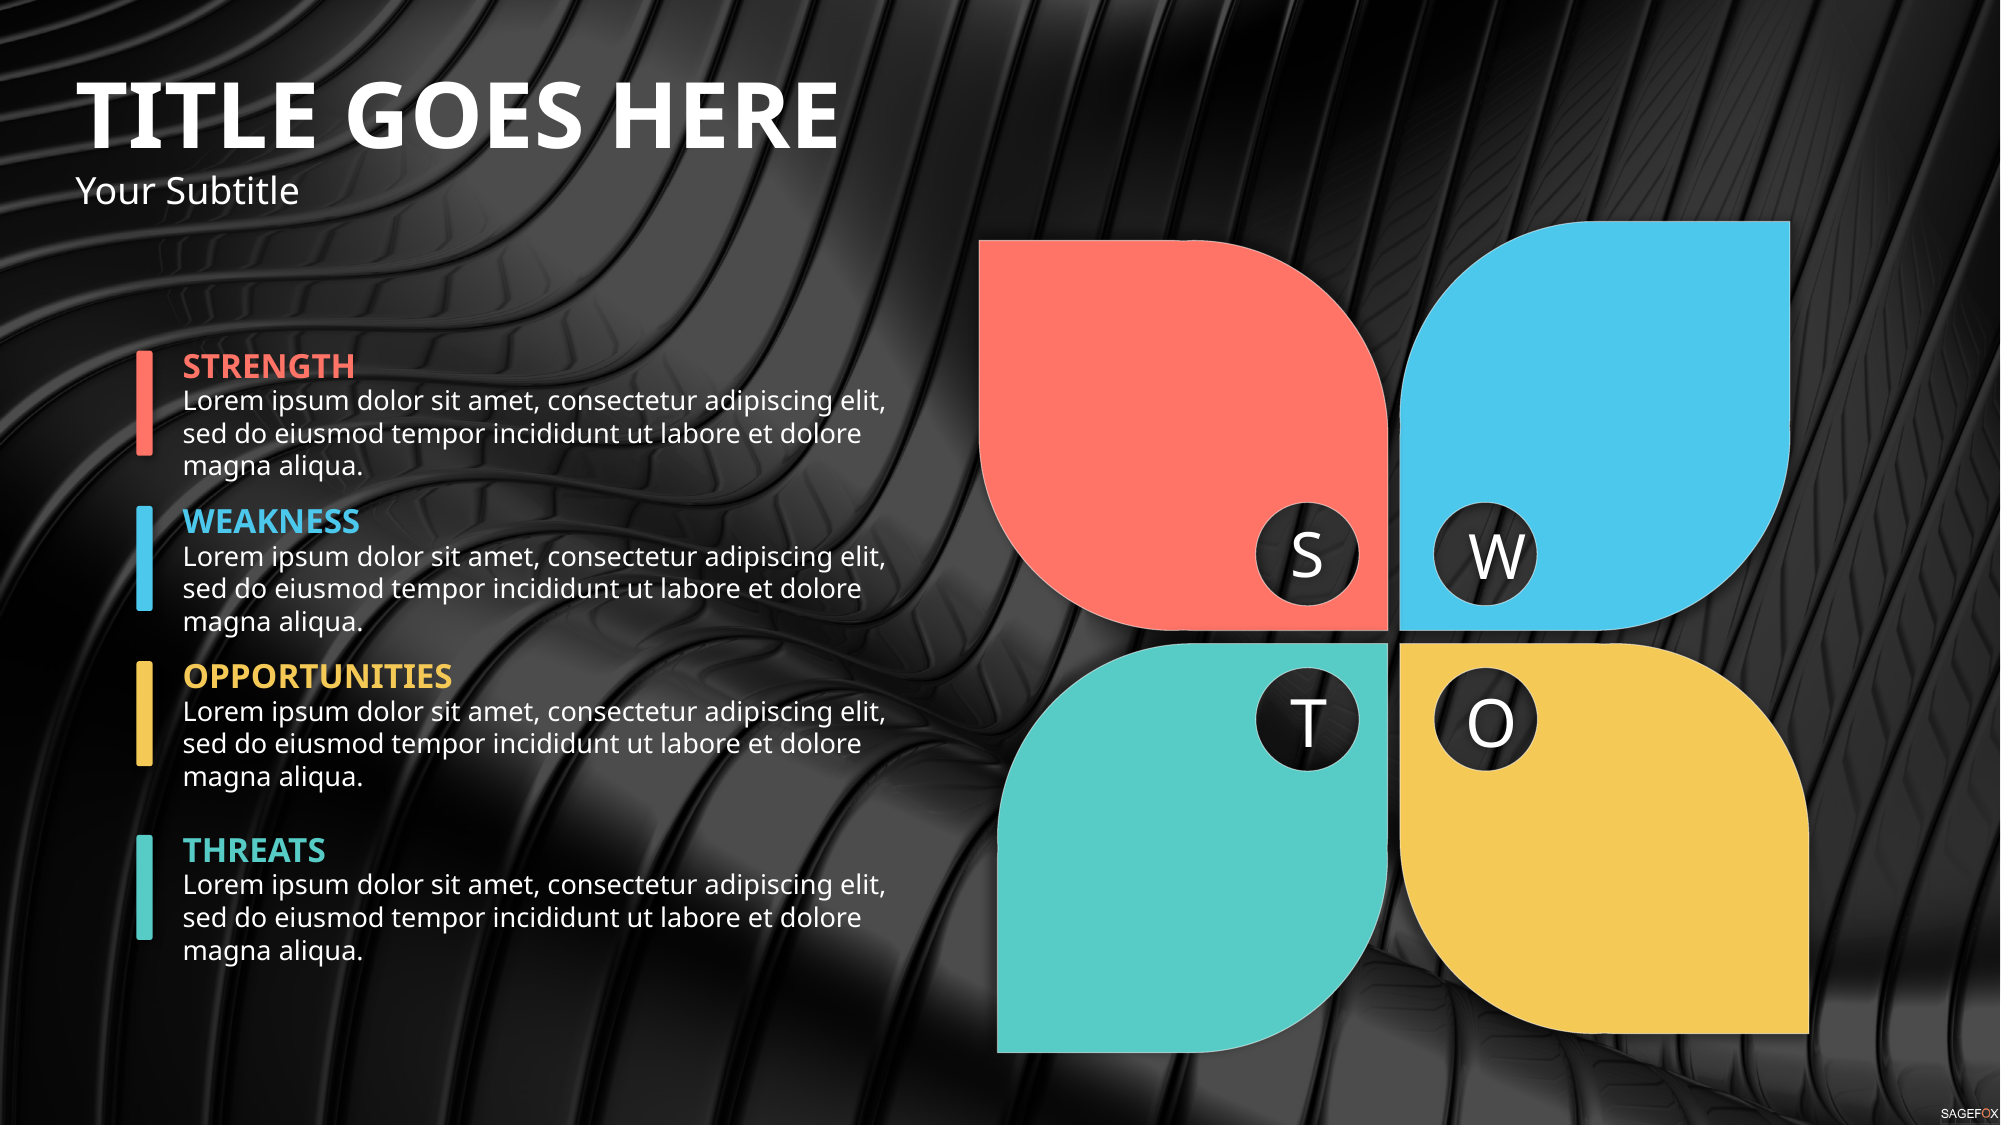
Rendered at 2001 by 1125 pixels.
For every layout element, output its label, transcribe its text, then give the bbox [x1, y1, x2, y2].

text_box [167, 337, 912, 491]
text_box TITLE GOES HERE Your Subtitle [60, 49, 1036, 220]
text_box [1398, 642, 1810, 1035]
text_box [167, 821, 912, 975]
text_box [1400, 220, 1791, 632]
text_box [135, 833, 154, 941]
text_box T [1261, 674, 1354, 767]
text_box [135, 349, 154, 457]
text_box [135, 660, 154, 768]
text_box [167, 492, 912, 646]
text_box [167, 647, 912, 801]
text_box W [1439, 508, 1532, 601]
picture [0, 0, 2001, 1125]
text_box [135, 504, 154, 613]
text_box [978, 239, 1389, 631]
text_box S [1261, 506, 1354, 599]
text_box [996, 642, 1389, 1054]
text_box O [1436, 674, 1529, 767]
